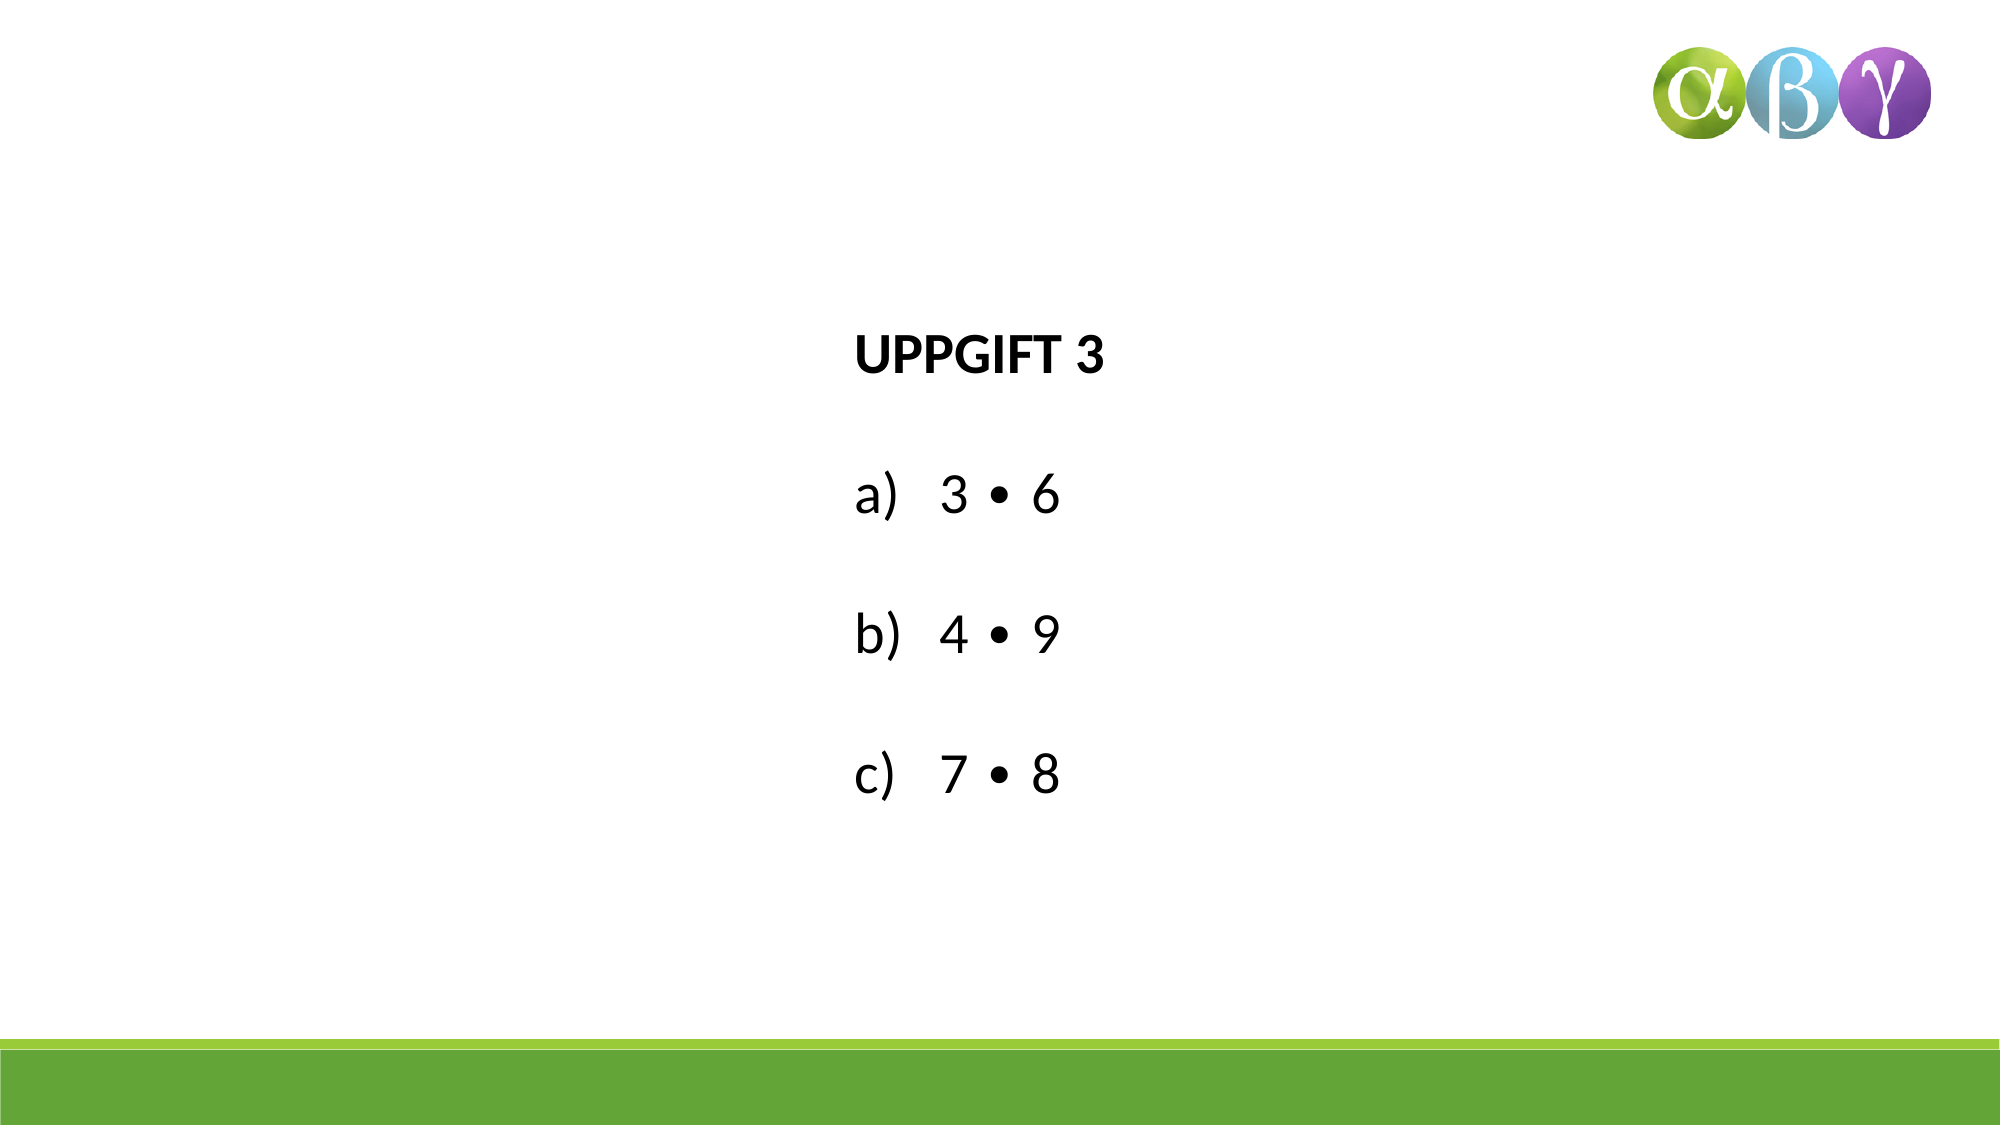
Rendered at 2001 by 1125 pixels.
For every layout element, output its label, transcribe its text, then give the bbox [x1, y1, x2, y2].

picture [1652, 46, 1932, 140]
text_box UPPGIFT 3 3 ∙ 6 4 ∙ 9 7 ∙ 8 [840, 307, 1160, 813]
